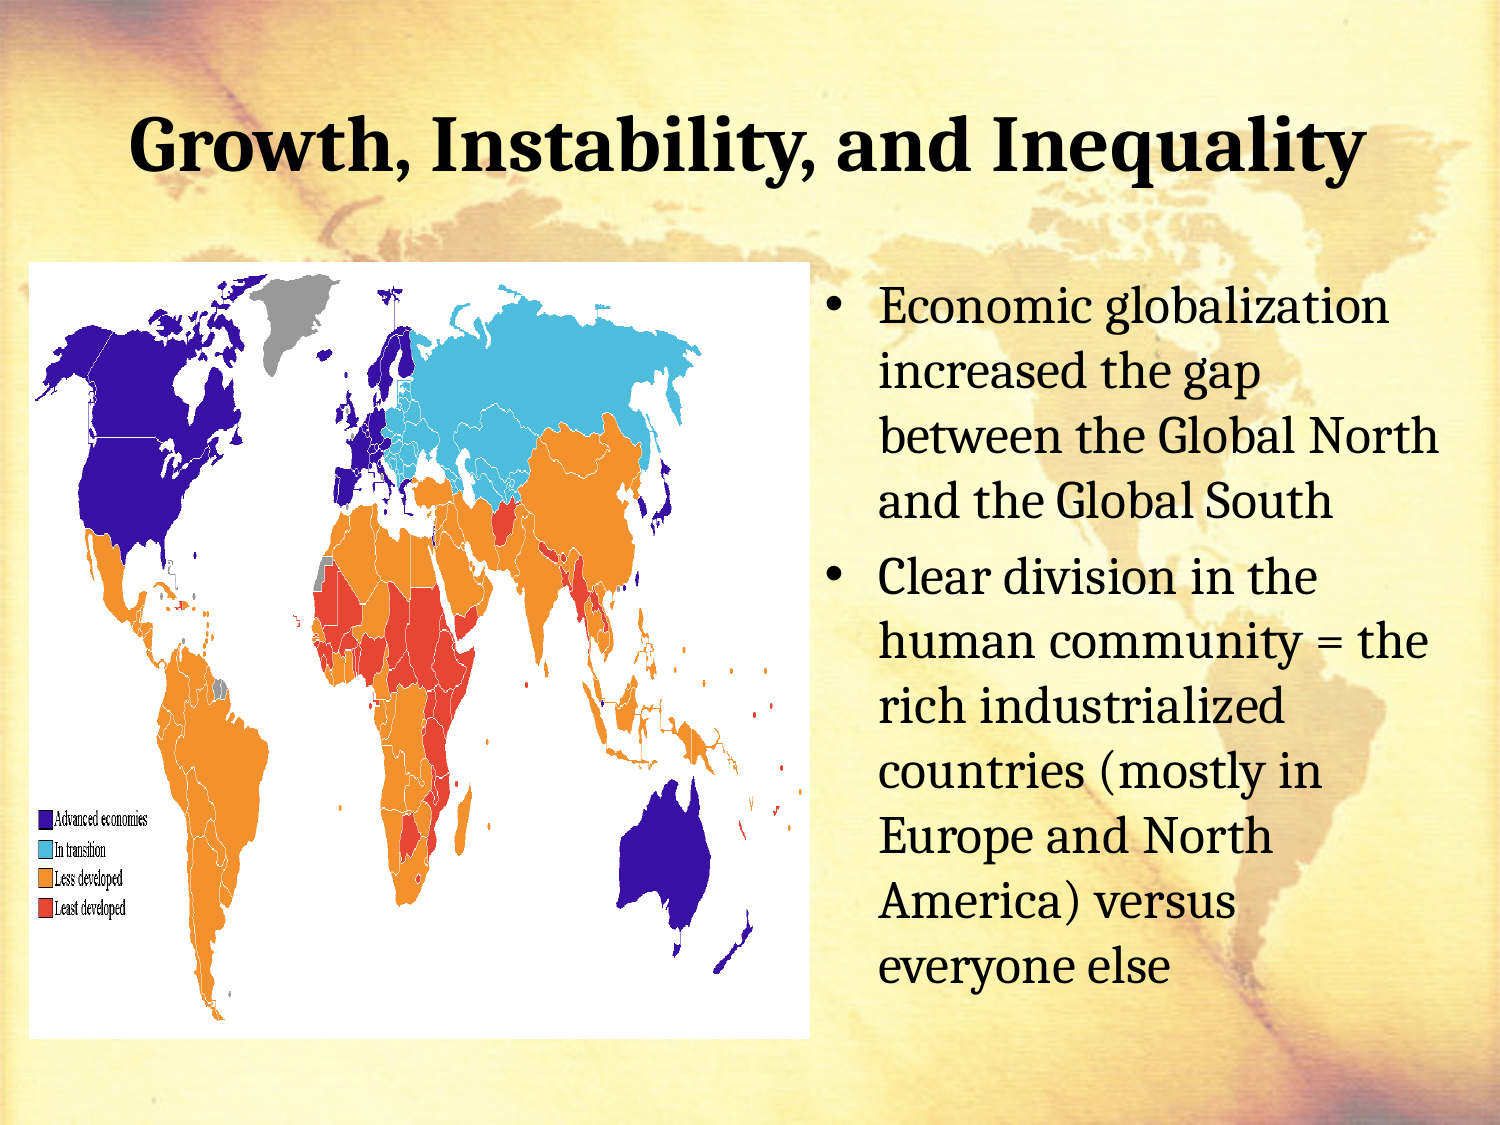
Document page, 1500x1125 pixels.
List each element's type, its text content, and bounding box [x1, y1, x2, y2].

title Growth, Instability, and Inequality [75, 45, 1425, 233]
picture [29, 262, 810, 1039]
list Economic globalization increased the gap between the Global North and the Global South Clear division in the human community = the rich industrialized countries (mostly in Europe and North America) versus everyone else [809, 262, 1462, 1069]
